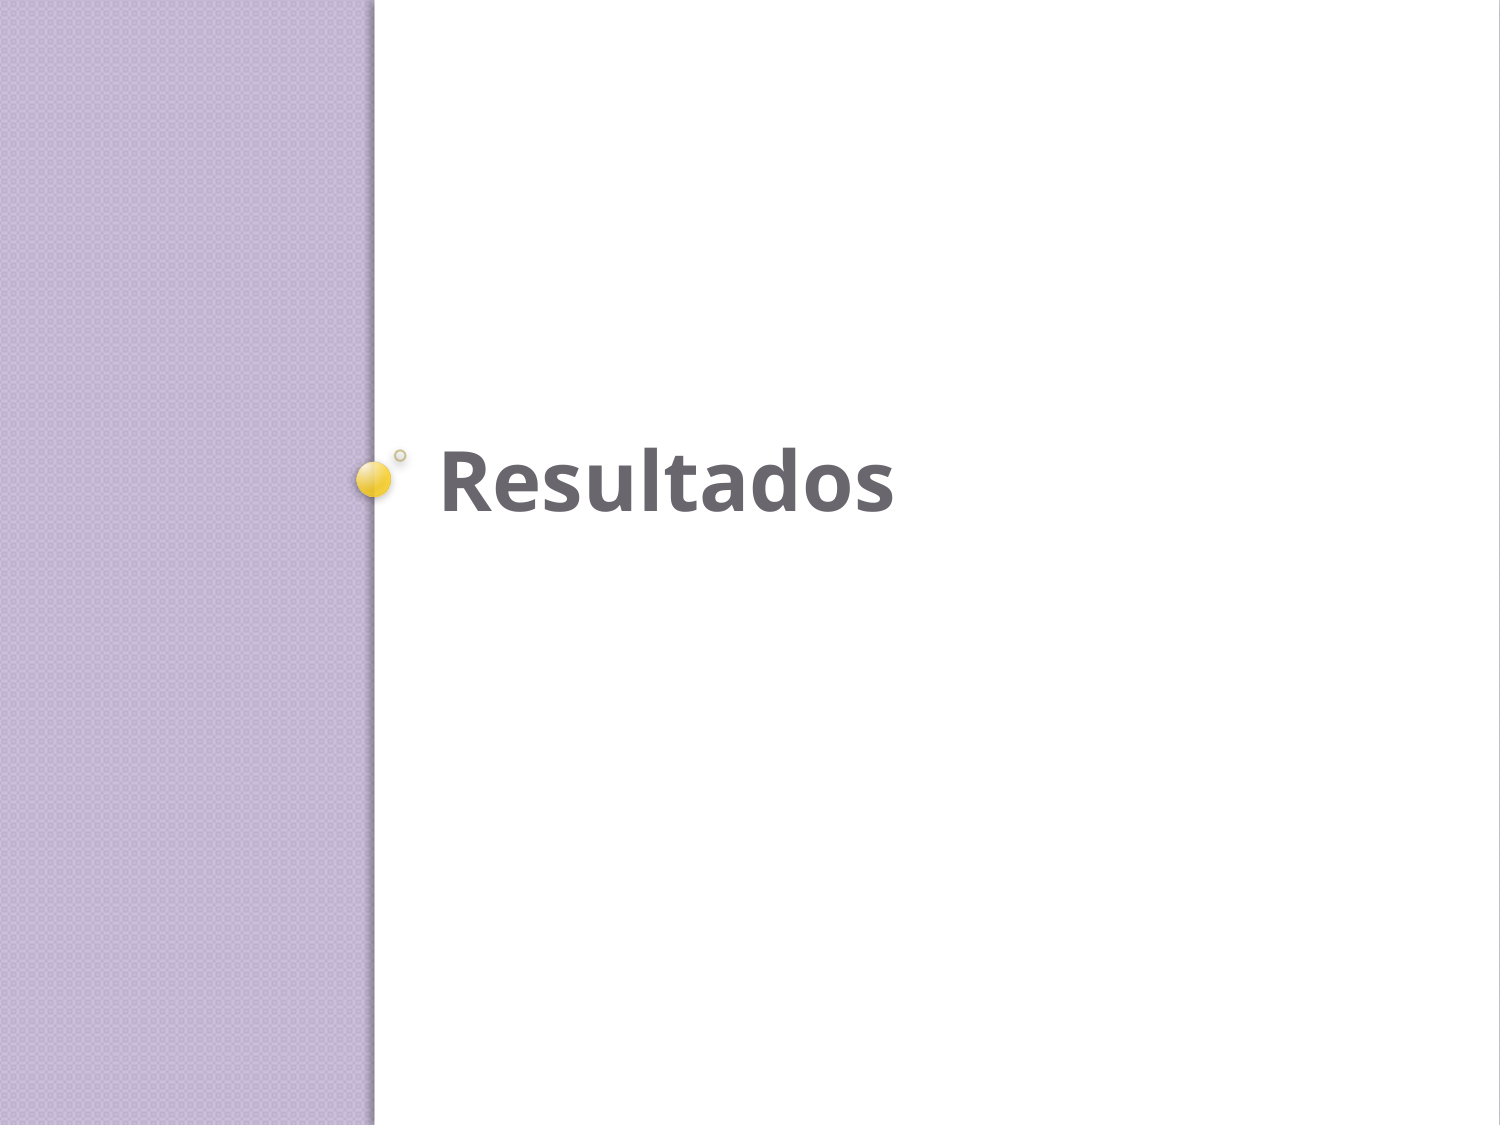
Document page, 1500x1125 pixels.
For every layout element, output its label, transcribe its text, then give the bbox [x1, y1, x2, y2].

title resultados [422, 426, 1473, 802]
